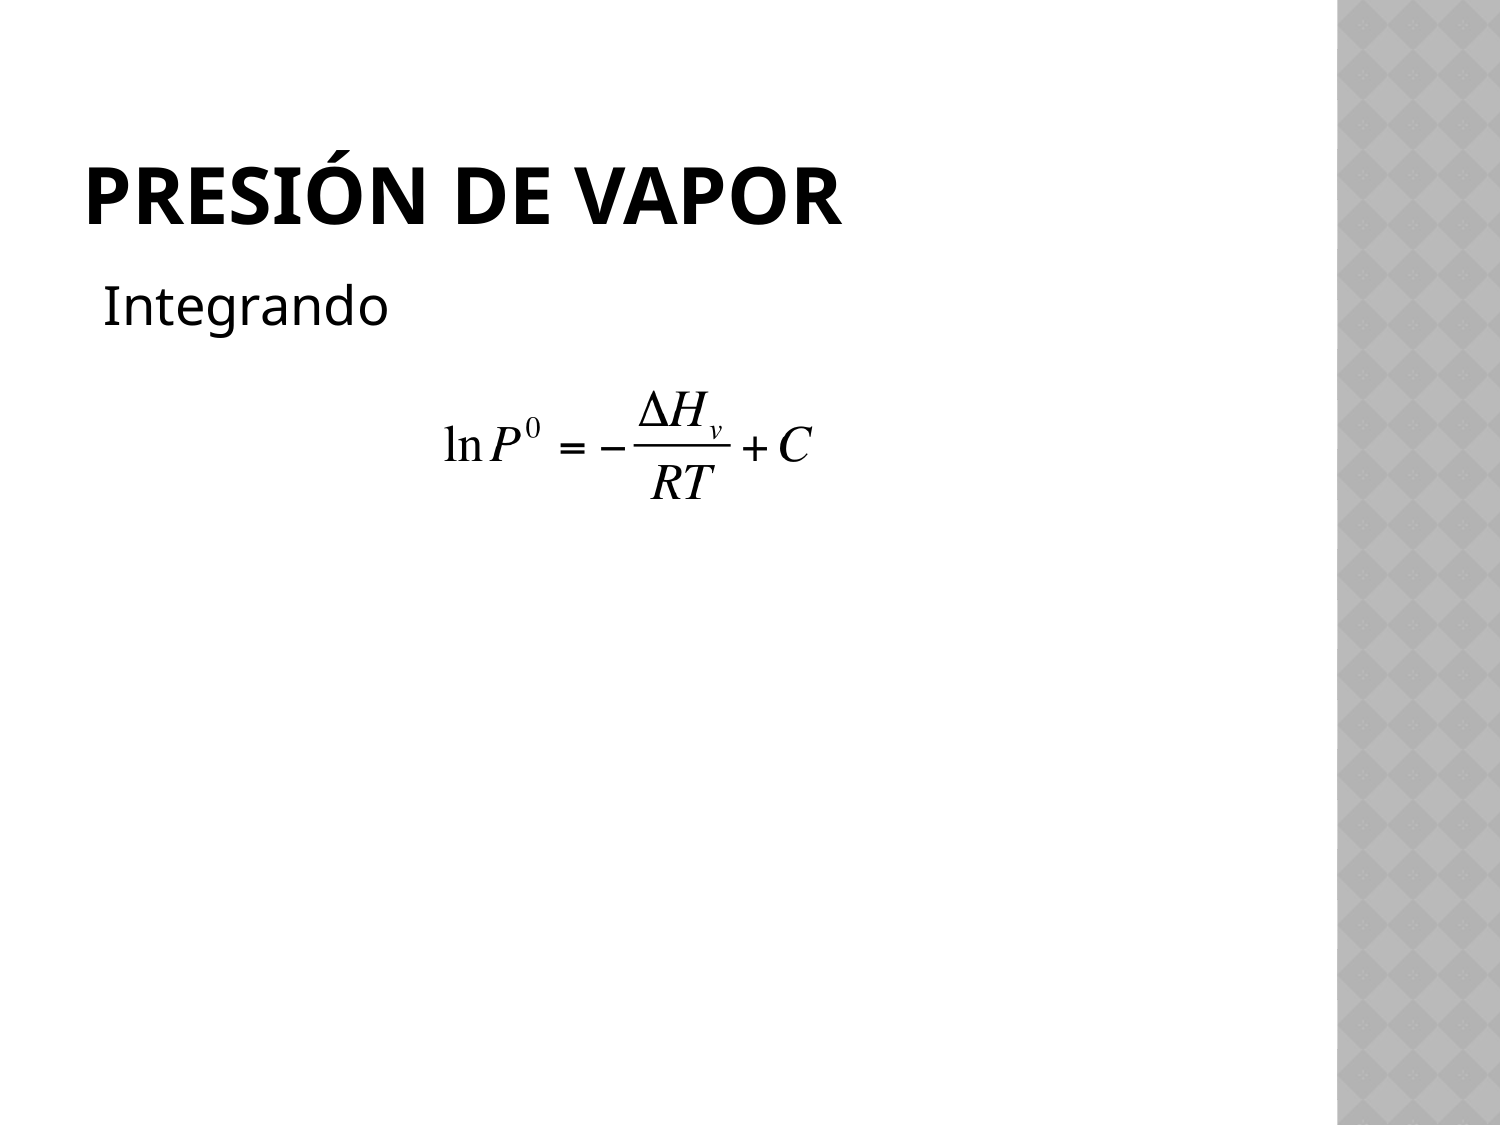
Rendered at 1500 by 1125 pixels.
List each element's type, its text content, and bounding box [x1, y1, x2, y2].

picture [436, 383, 820, 504]
list Integrando [75, 264, 1263, 1059]
title Presión de vapor [75, 52, 1263, 240]
